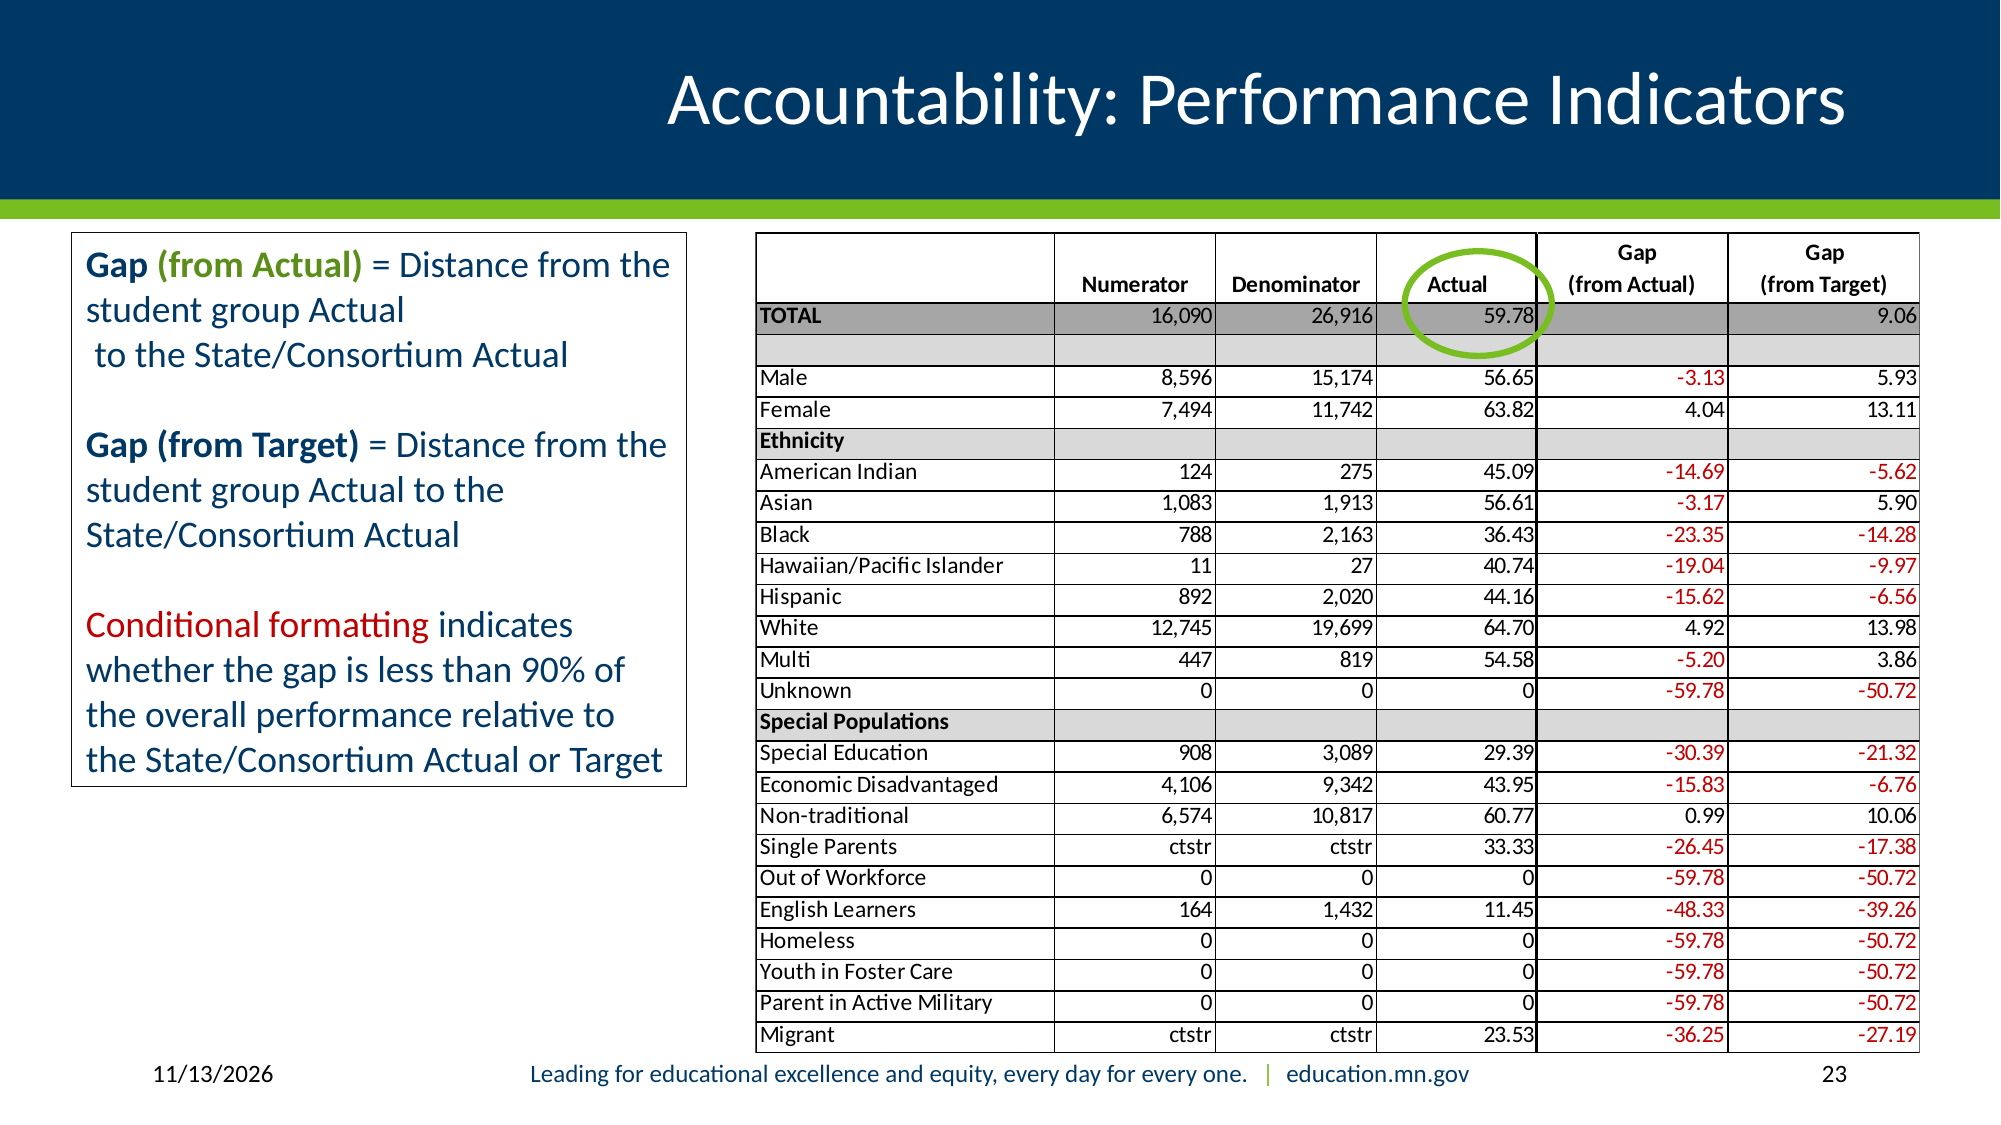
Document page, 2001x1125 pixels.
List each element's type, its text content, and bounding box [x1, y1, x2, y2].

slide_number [137, 1042, 361, 1103]
title Accountability: Performance Indicators [137, 24, 1863, 175]
slide_number 23 [1622, 1055, 1863, 1103]
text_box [755, 232, 1922, 1055]
footer Leading for educational excellence and equity, every day for every one. | education.mn.gov [473, 1042, 1527, 1103]
text_box Gap (from Actual) = Distance from the student group Actual to the State/Consortium Actual Gap (from Target) = Distance from the student group Actual to the State/Consortium Actual Conditional formatting indicates whether the gap is less than 90% of the overall performance relative to the State/Consortium Actual or Target [71, 232, 687, 787]
